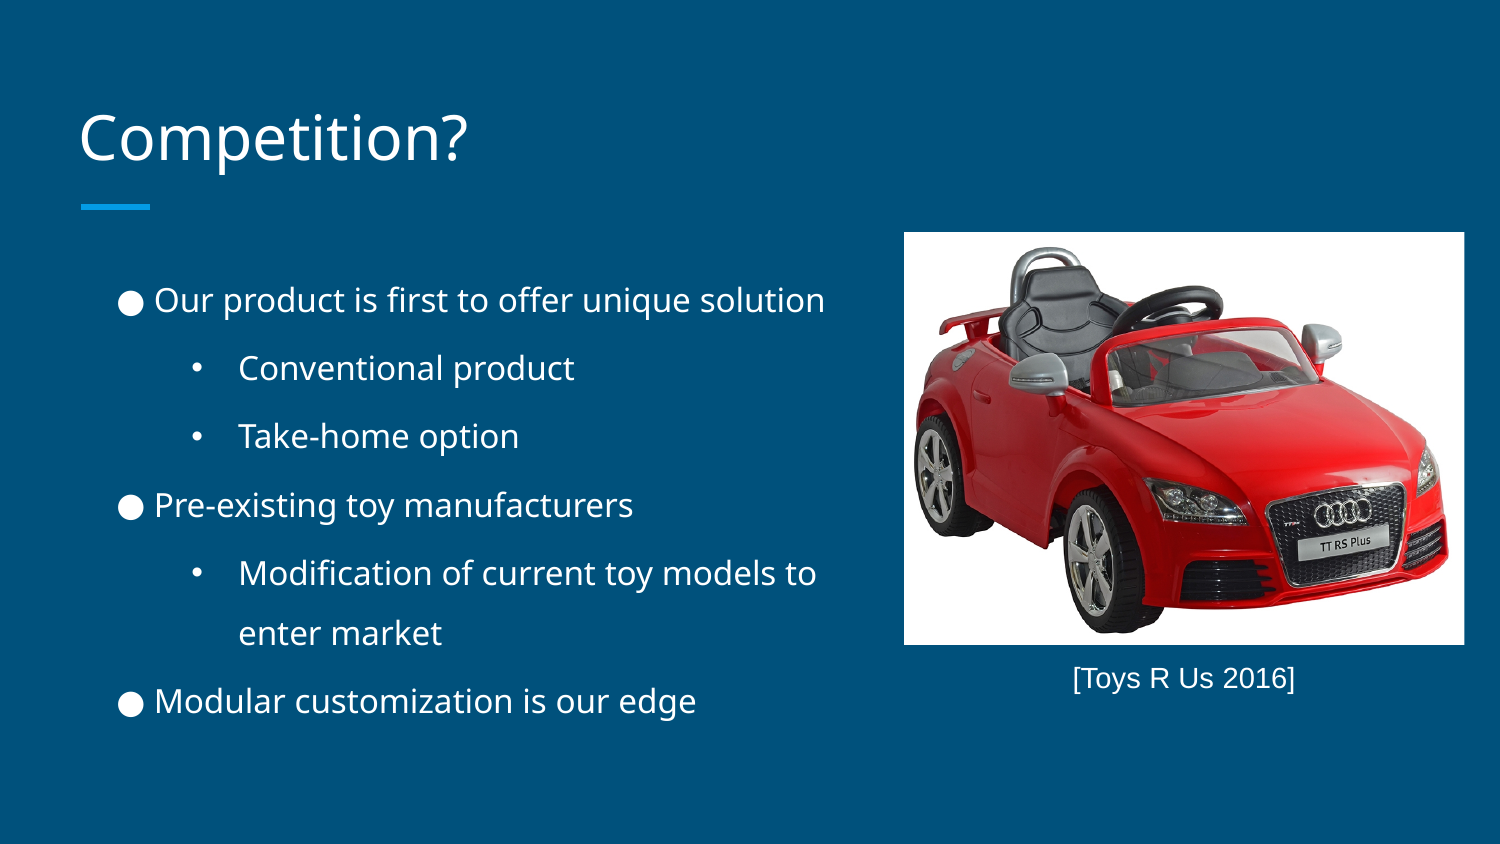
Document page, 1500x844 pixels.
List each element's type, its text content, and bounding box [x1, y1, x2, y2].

list Our product is first to offer unique solution Conventional product Take-home option Pre-existing toy manufacturers Modification of current toy models to enter market Modular customization is our edge [63, 244, 877, 750]
text_box [Toys R Us 2016] [904, 650, 1465, 705]
picture [905, 233, 1464, 644]
title Competition? [63, 75, 1437, 188]
